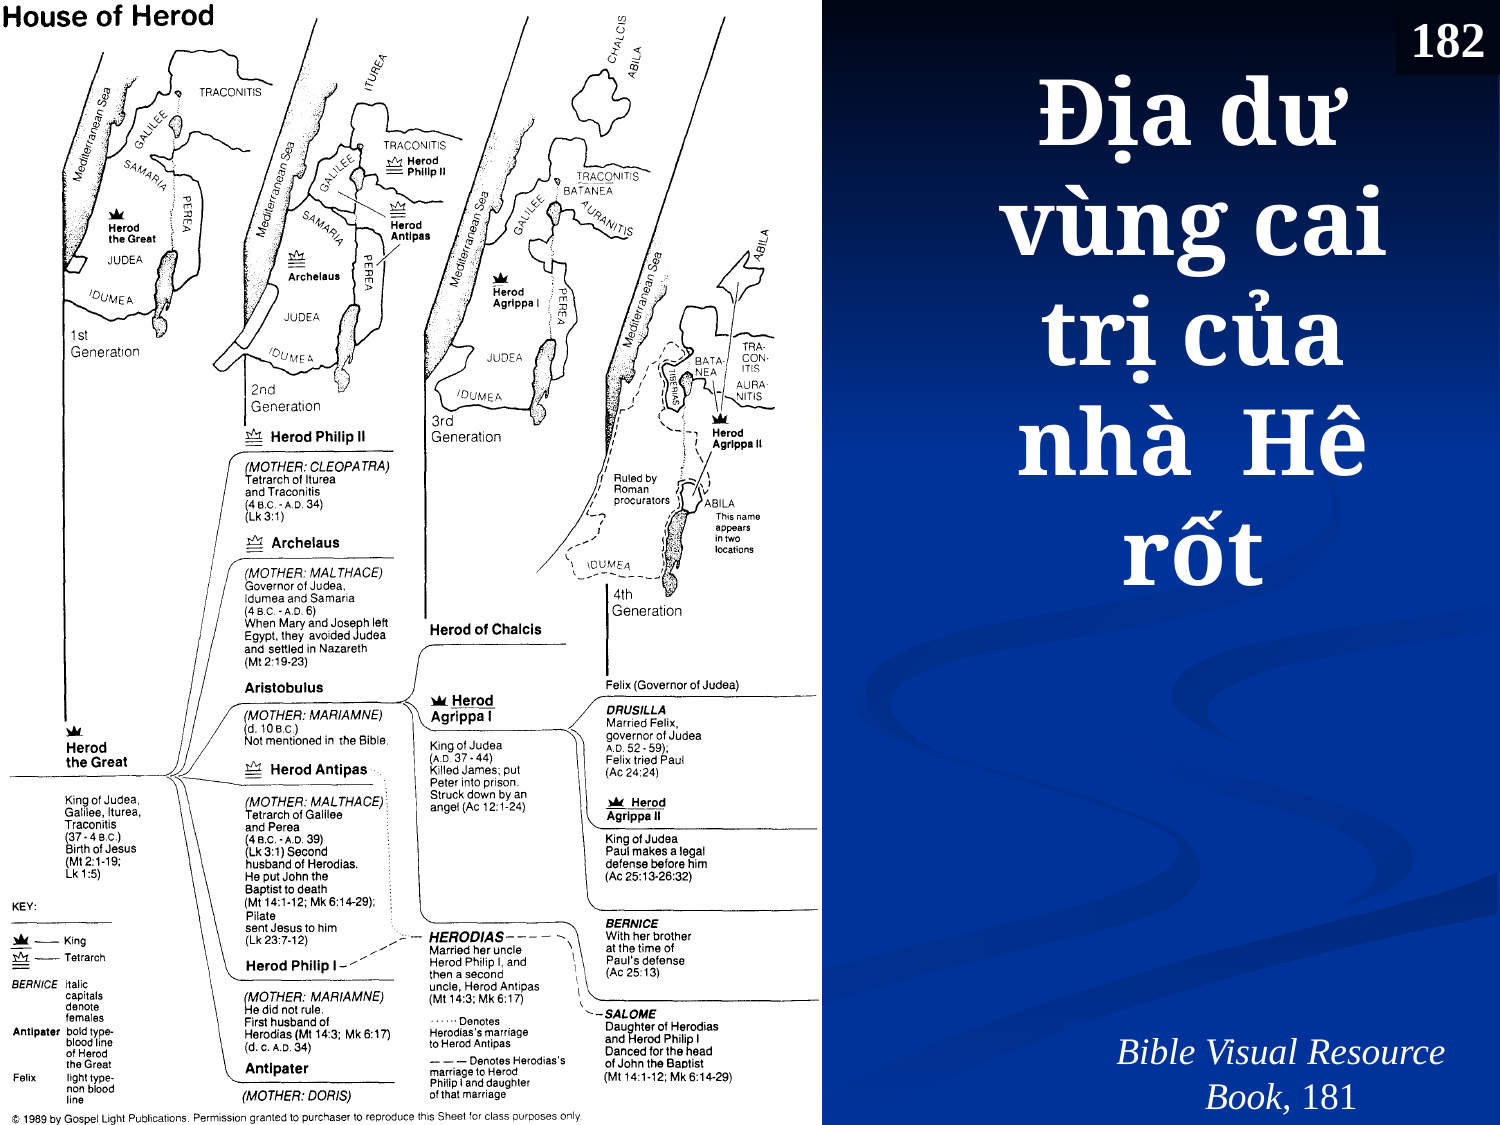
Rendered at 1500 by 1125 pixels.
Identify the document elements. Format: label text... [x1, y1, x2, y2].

picture [0, 0, 822, 1125]
text_box 182 [1395, 0, 1500, 75]
text_box Bible Visual Resource Book, 181 [1062, 1019, 1500, 1125]
title Địa dư vùng cai trị của nhà Hê rốt [962, 44, 1426, 613]
